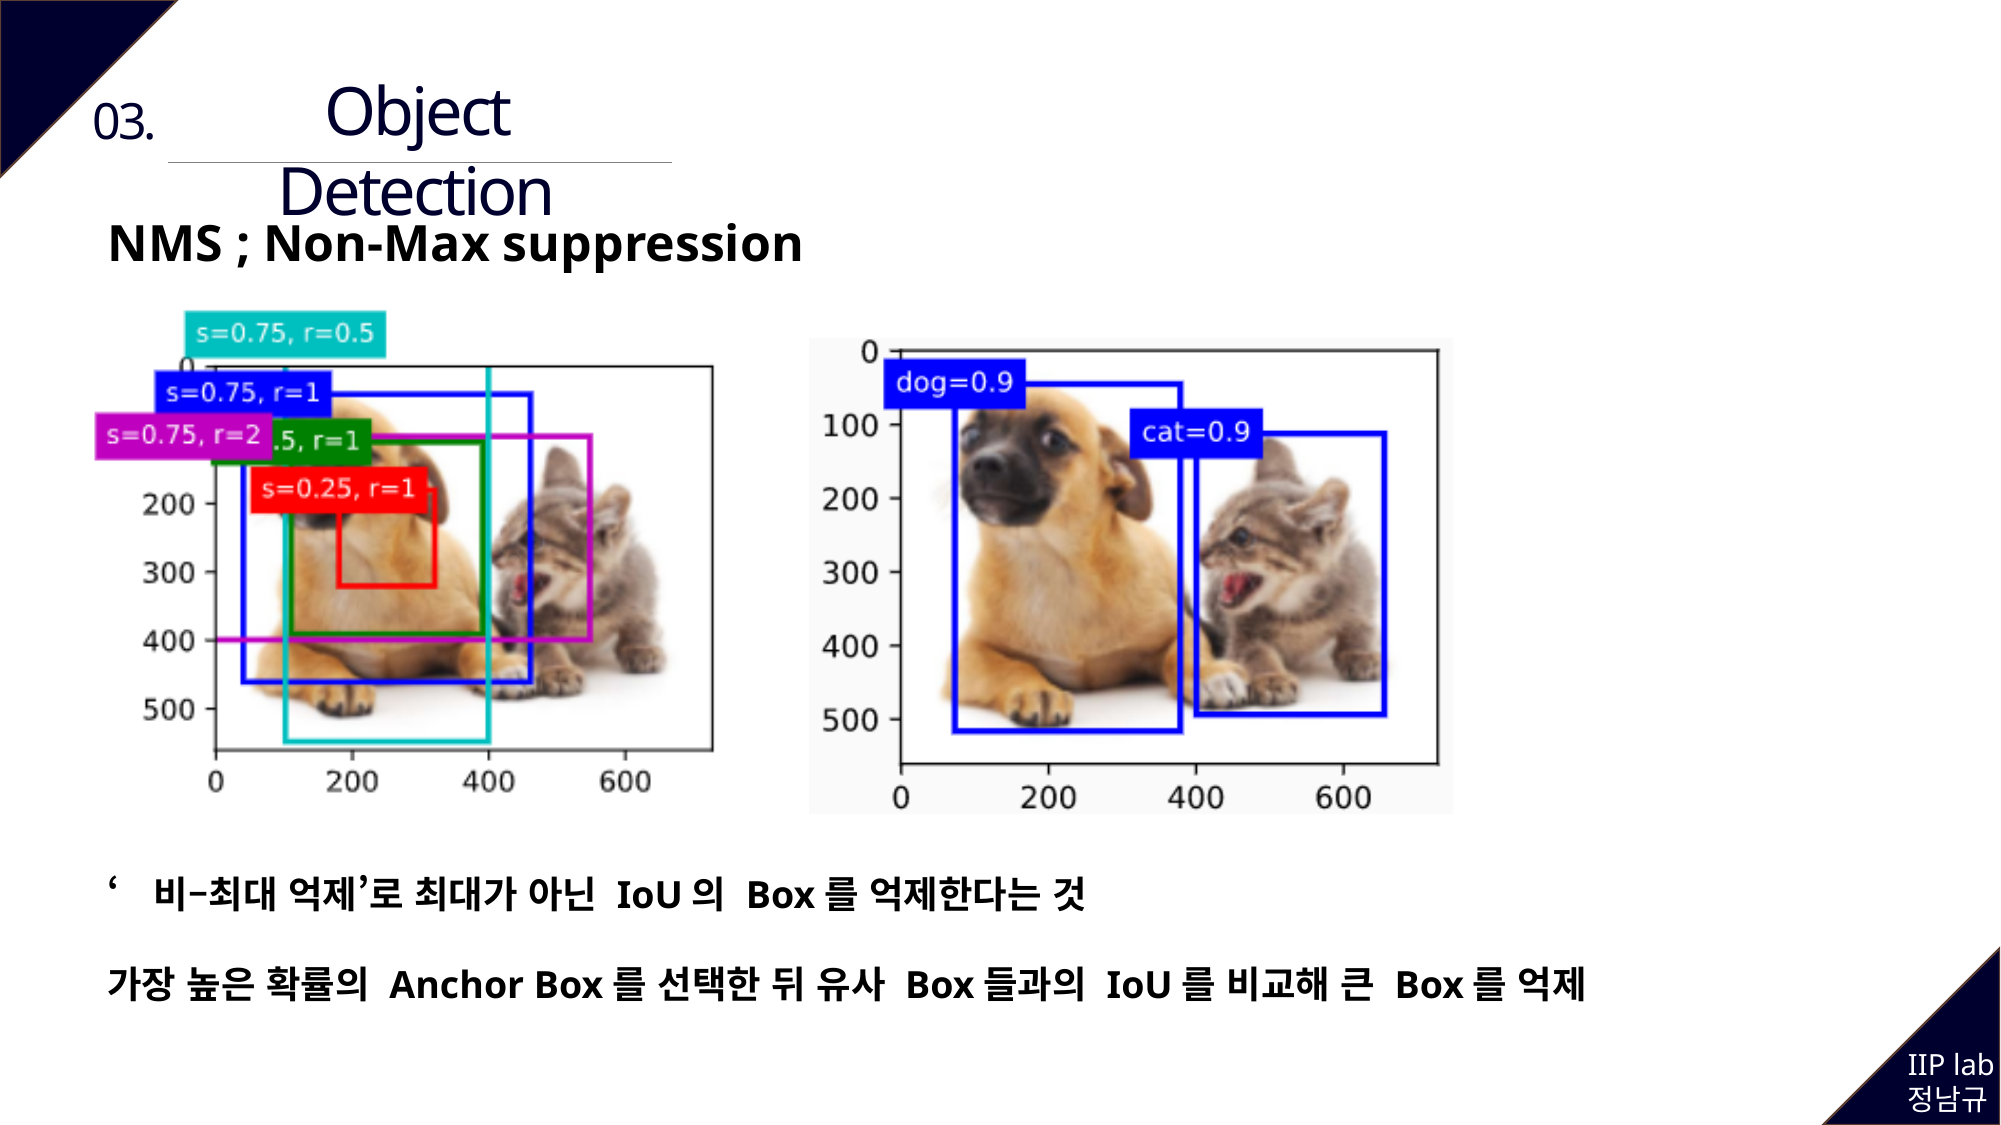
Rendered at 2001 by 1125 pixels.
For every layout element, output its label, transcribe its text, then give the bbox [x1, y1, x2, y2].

text_box Object Detection [168, 163, 666, 203]
text_box NMS ; Non-Max suppression ‘비–최대 억제’로 최대가 아닌 IoU의 Box를 억제한다는 것 가장 높은 확률의 Anchor Box를 선택한 뒤 유사 Box들과의 IoU를 비교해 큰 Box를 억제 [92, 203, 1602, 1059]
text_box 03. [78, 81, 172, 157]
picture [809, 338, 1455, 816]
picture [53, 292, 729, 816]
text_box Object Detection [168, 61, 666, 162]
text_box IIP lab 정남규 [1893, 1039, 2000, 1124]
